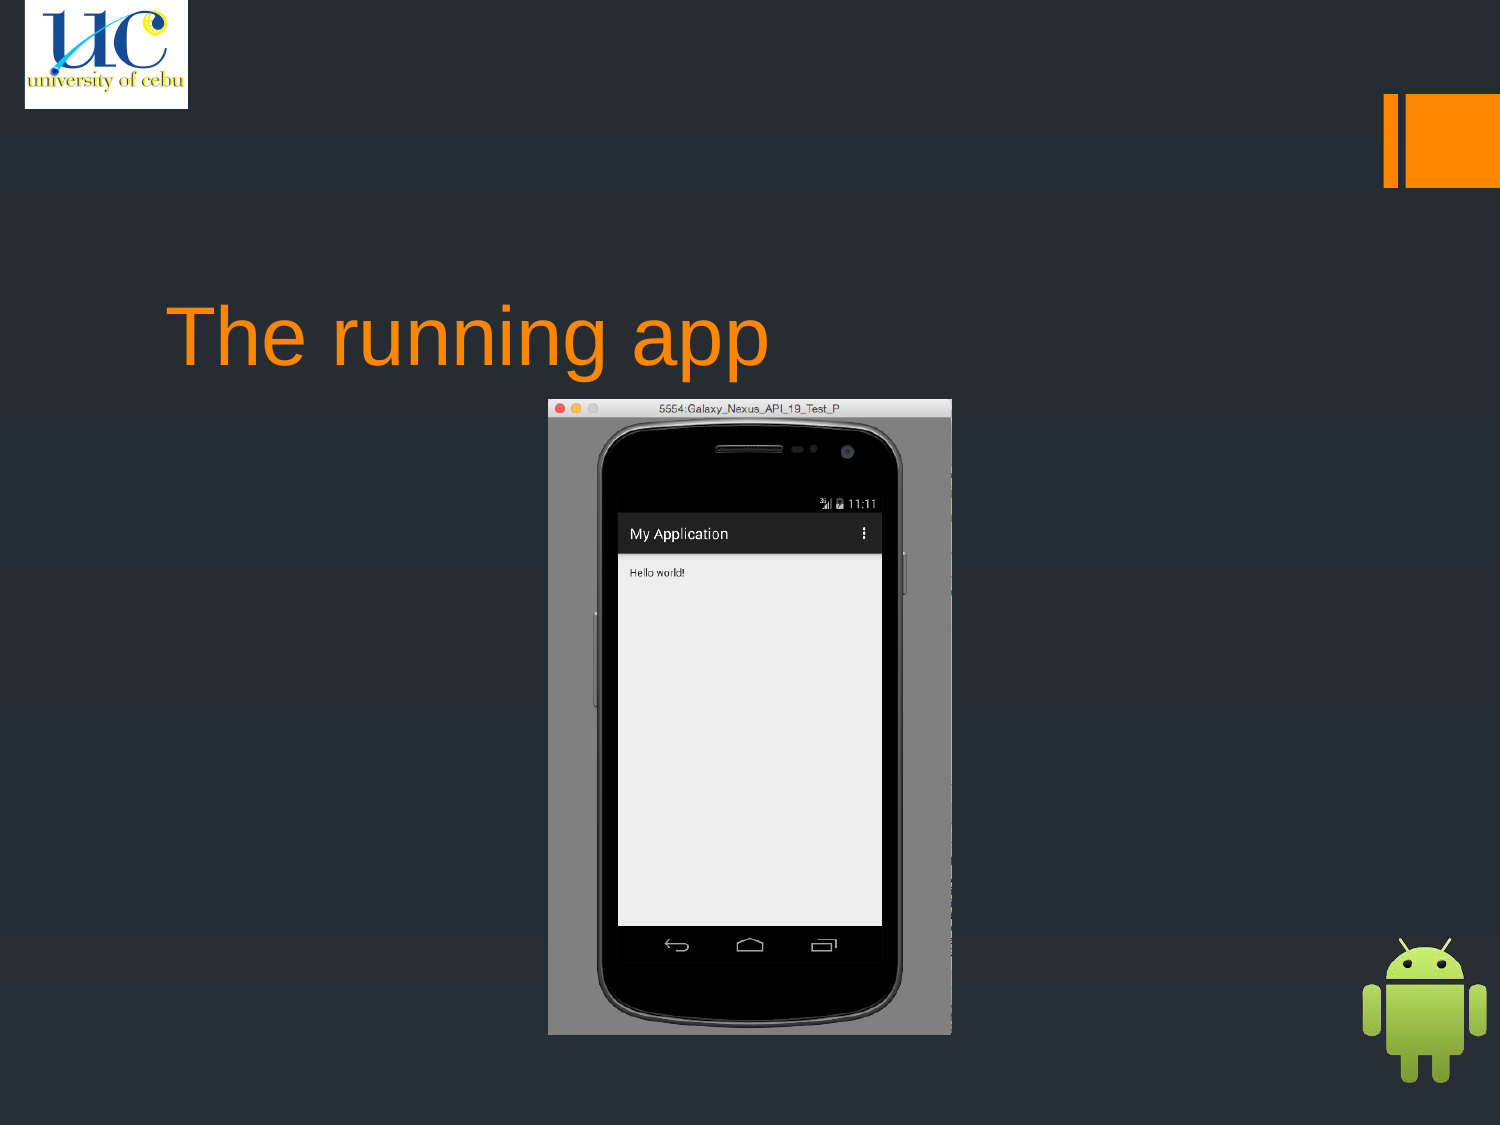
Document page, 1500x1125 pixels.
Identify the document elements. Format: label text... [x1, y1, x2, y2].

picture [24, 0, 188, 109]
title The running app [150, 200, 1350, 390]
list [149, 399, 1351, 1036]
picture [1361, 937, 1487, 1083]
